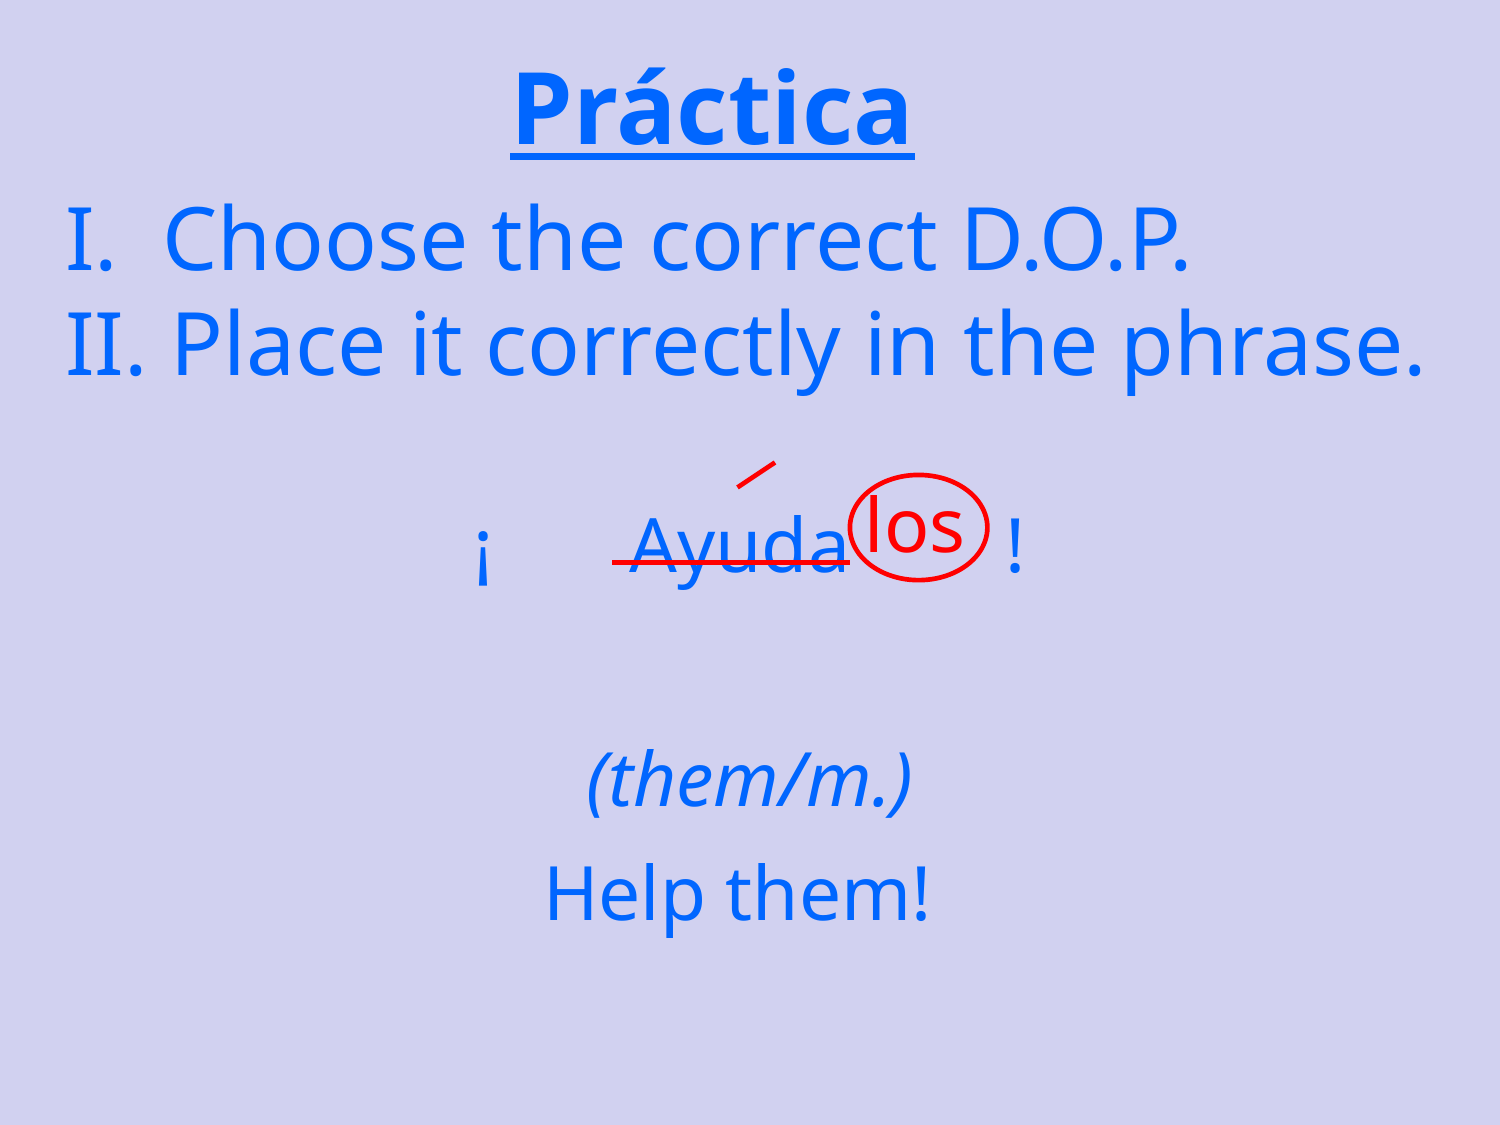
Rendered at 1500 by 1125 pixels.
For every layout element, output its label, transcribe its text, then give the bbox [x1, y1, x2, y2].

text_box Práctica [137, 37, 1288, 173]
text_box Choose the correct D.O.P. Place it correctly in the phrase. [50, 174, 1500, 400]
text_box [849, 474, 988, 581]
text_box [737, 462, 776, 488]
text_box ¡ Ayuda ! (them/m.) [0, 462, 1500, 830]
text_box los [849, 469, 1000, 575]
text_box Help them! [62, 837, 1413, 943]
